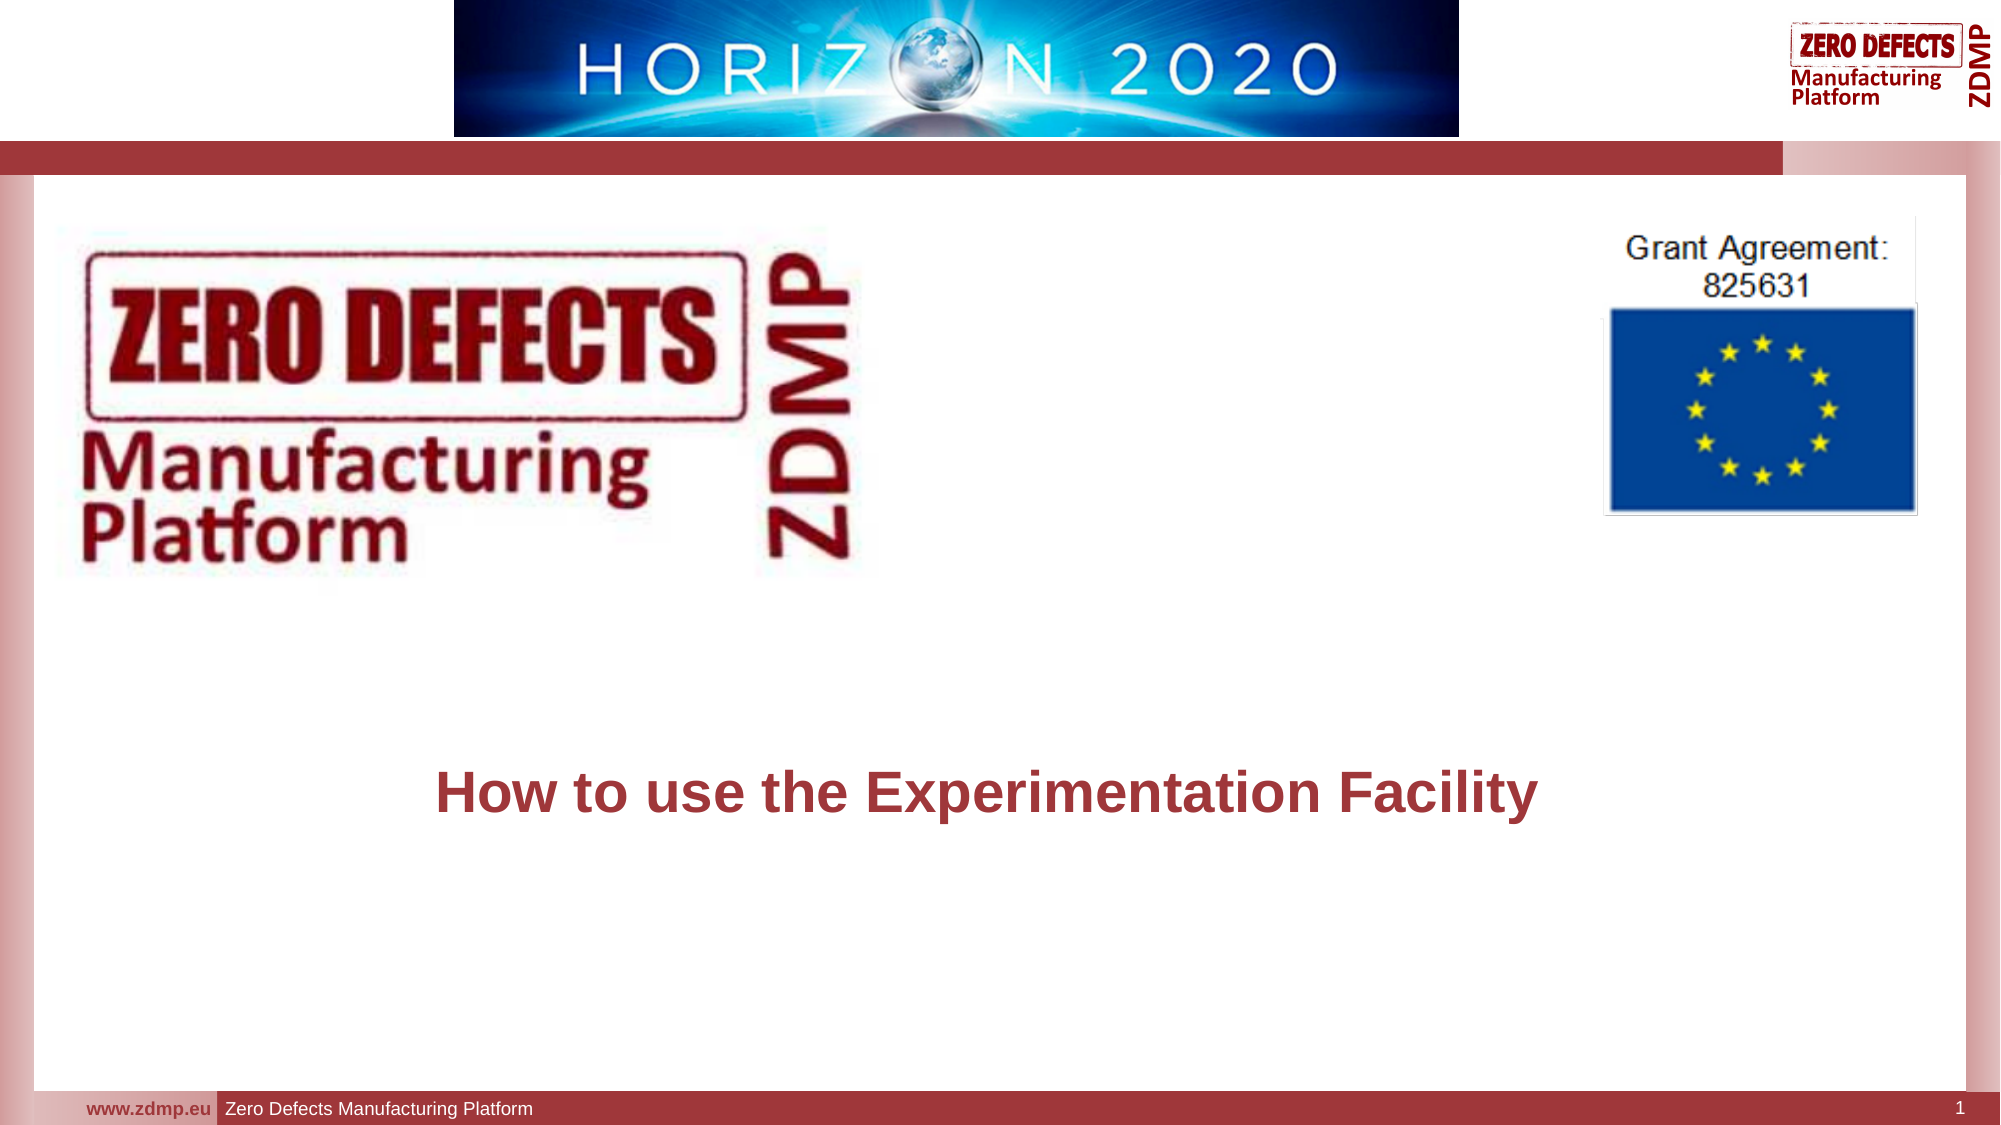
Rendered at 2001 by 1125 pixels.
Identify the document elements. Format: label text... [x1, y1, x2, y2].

picture [1788, 18, 1994, 110]
picture [1599, 215, 1924, 519]
picture [1064, 128, 1084, 138]
picture [801, 26, 818, 31]
picture [561, 133, 645, 138]
picture [1069, 0, 1459, 138]
picture [453, 0, 1256, 138]
slide_number 1 [1862, 1095, 1981, 1125]
title How to use the Experimentation Facility [327, 722, 1648, 865]
picture [50, 216, 880, 597]
